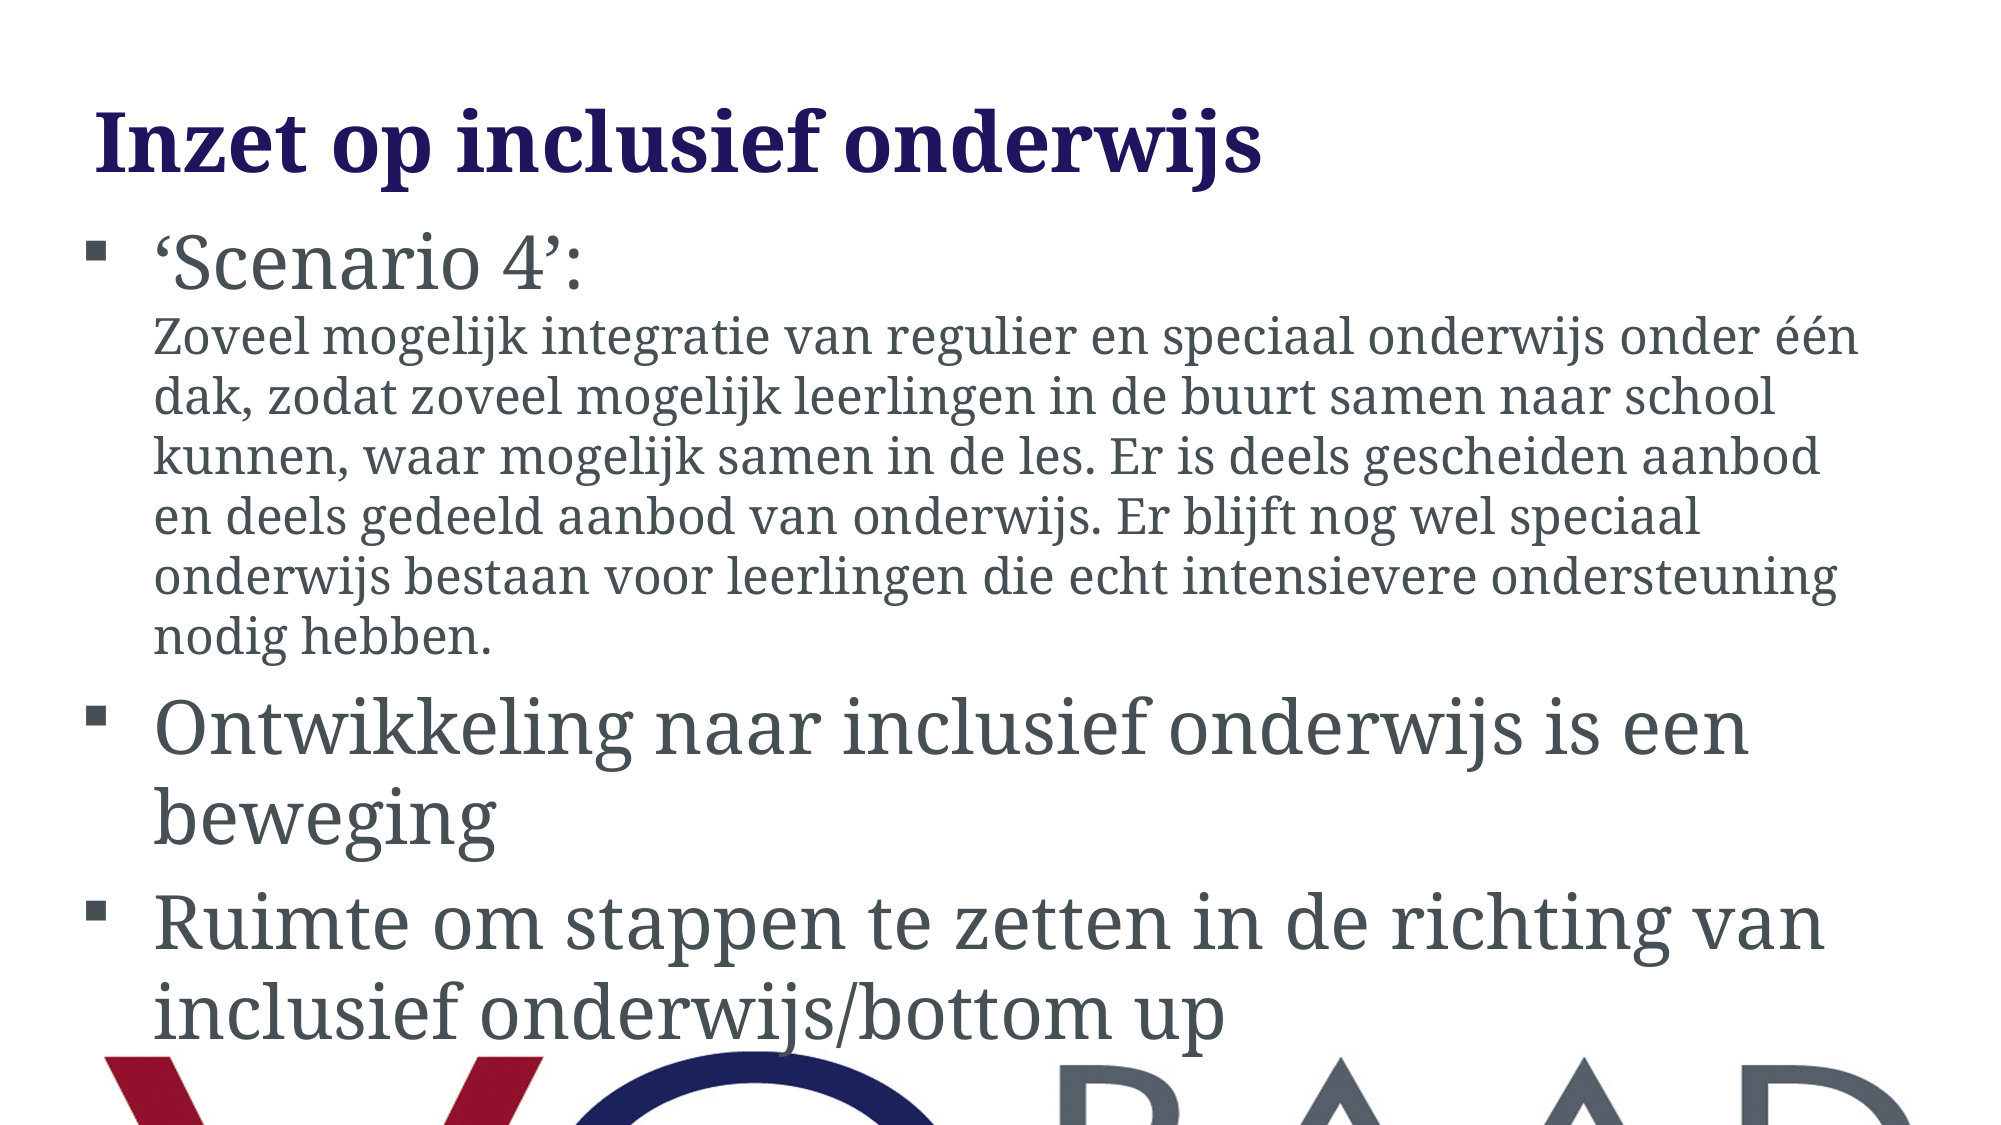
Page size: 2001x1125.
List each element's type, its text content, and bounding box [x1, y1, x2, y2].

list ‘Scenario 4’: Zoveel mogelijk integratie van regulier en speciaal onderwijs onder één dak, zodat zoveel mogelijk leerlingen in de buurt samen naar school kunnen, waar mogelijk samen in de les. Er is deels gescheiden aanbod en deels gedeeld aanbod van onderwijs. Er blijft nog wel speciaal onderwijs bestaan voor leerlingen die echt intensievere ondersteuning nodig hebben. Ontwikkeling naar inclusief onderwijs is een beweging Ruimte om stappen te zetten in de richting van inclusief onderwijs/bottom up [65, 207, 1895, 950]
picture [0, 0, 2001, 1125]
title Inzet op inclusief onderwijs [79, 45, 1909, 233]
